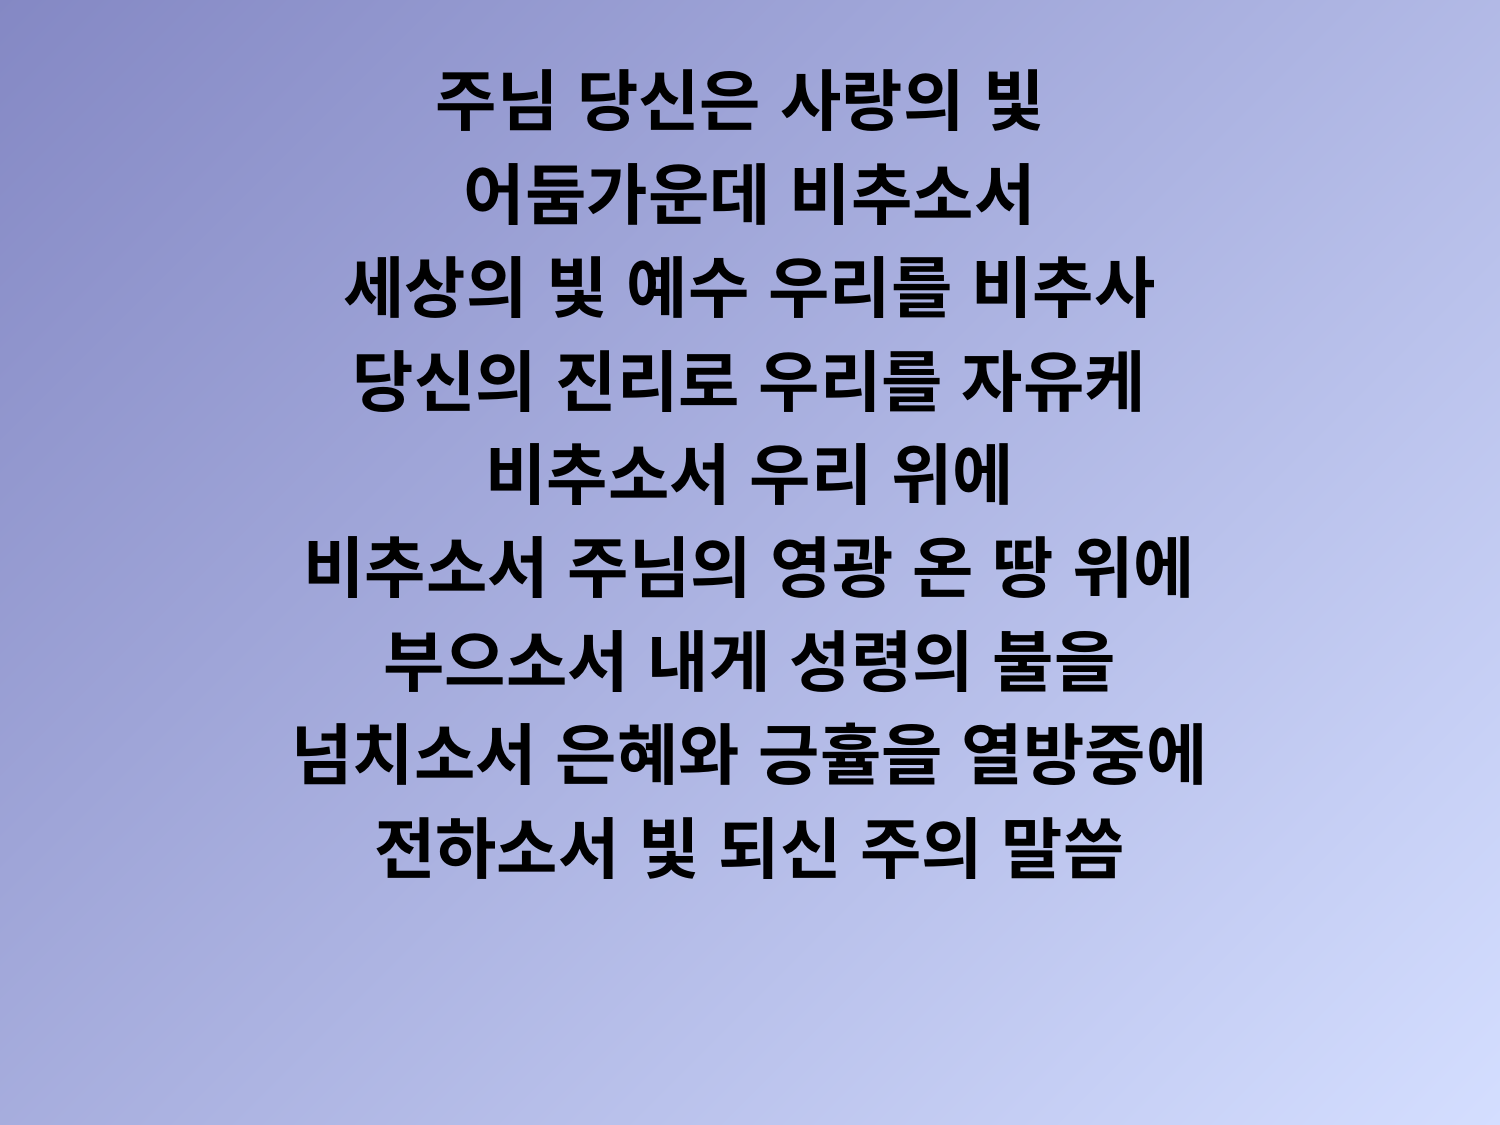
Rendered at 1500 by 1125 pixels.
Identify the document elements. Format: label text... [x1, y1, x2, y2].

subtitle 주님 당신은 사랑의 빛 어둠가운데 비추소서 세상의 빛 예수 우리를 비추사 당신의 진리로 우리를 자유케 비추소서 우리 위에 비추소서 주님의 영광 온 땅 위에 부으소서 내게 성령의 불을 넘치소서 은혜와 긍휼을 열방중에 전하소서 빛 되신 주의 말씀 [0, 0, 1500, 1125]
